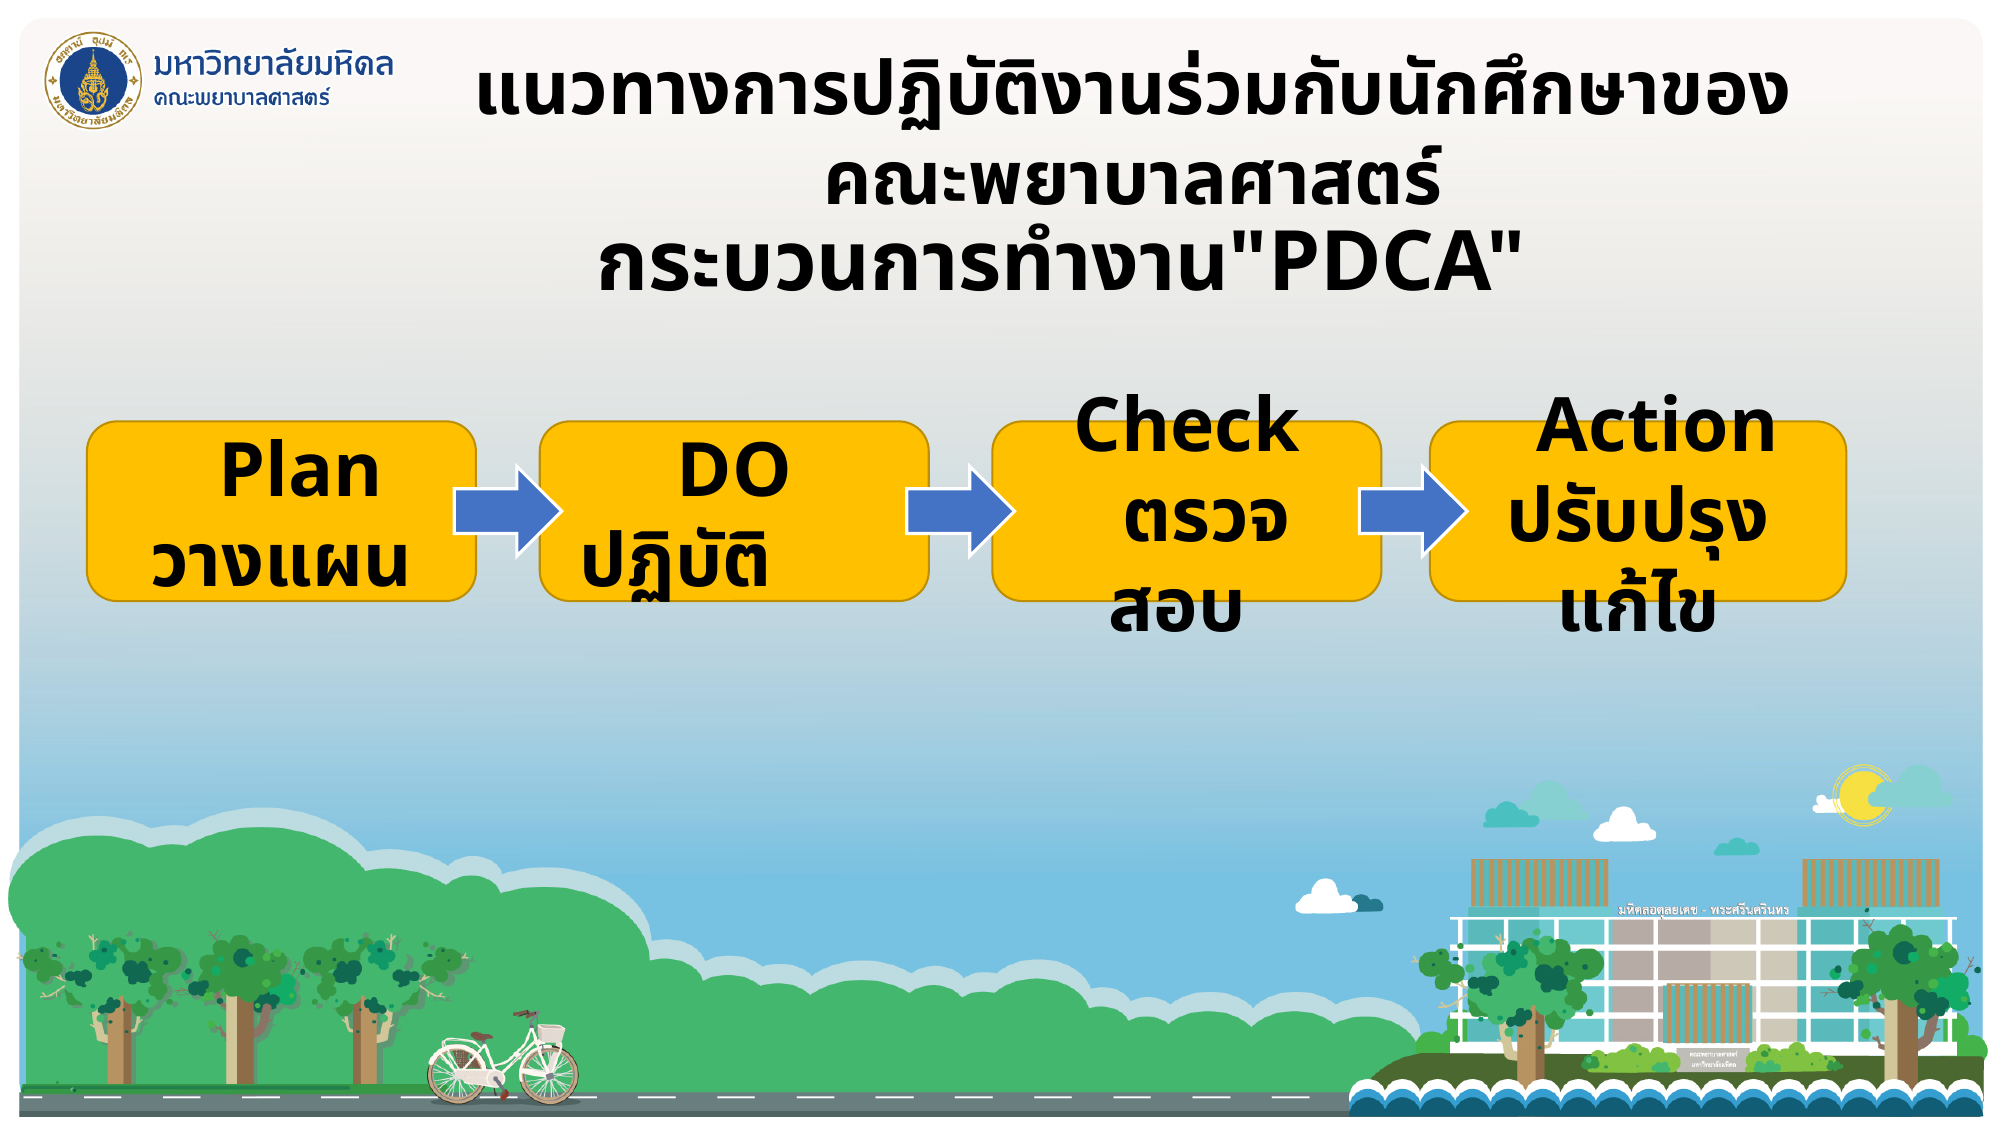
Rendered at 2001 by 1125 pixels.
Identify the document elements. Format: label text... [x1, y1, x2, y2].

text_box Check ตรวจสอบ [991, 420, 1383, 603]
text_box [452, 462, 564, 560]
text_box แนวทางการปฏิบัติงานร่วมกับนักศึกษาของคณะพยาบาลศาสตร์ [420, 31, 1847, 227]
text_box Action ปรับปรุงแก้ไข [1428, 420, 1848, 603]
text_box [1357, 462, 1470, 560]
text_box DO ปฏิบัติ [538, 420, 930, 603]
picture [0, 0, 2001, 1125]
text_box Plan วางแผน [85, 420, 478, 603]
text_box [905, 462, 1017, 560]
text_box กระบวนการทำงาน"PDCA" [581, 199, 1541, 314]
